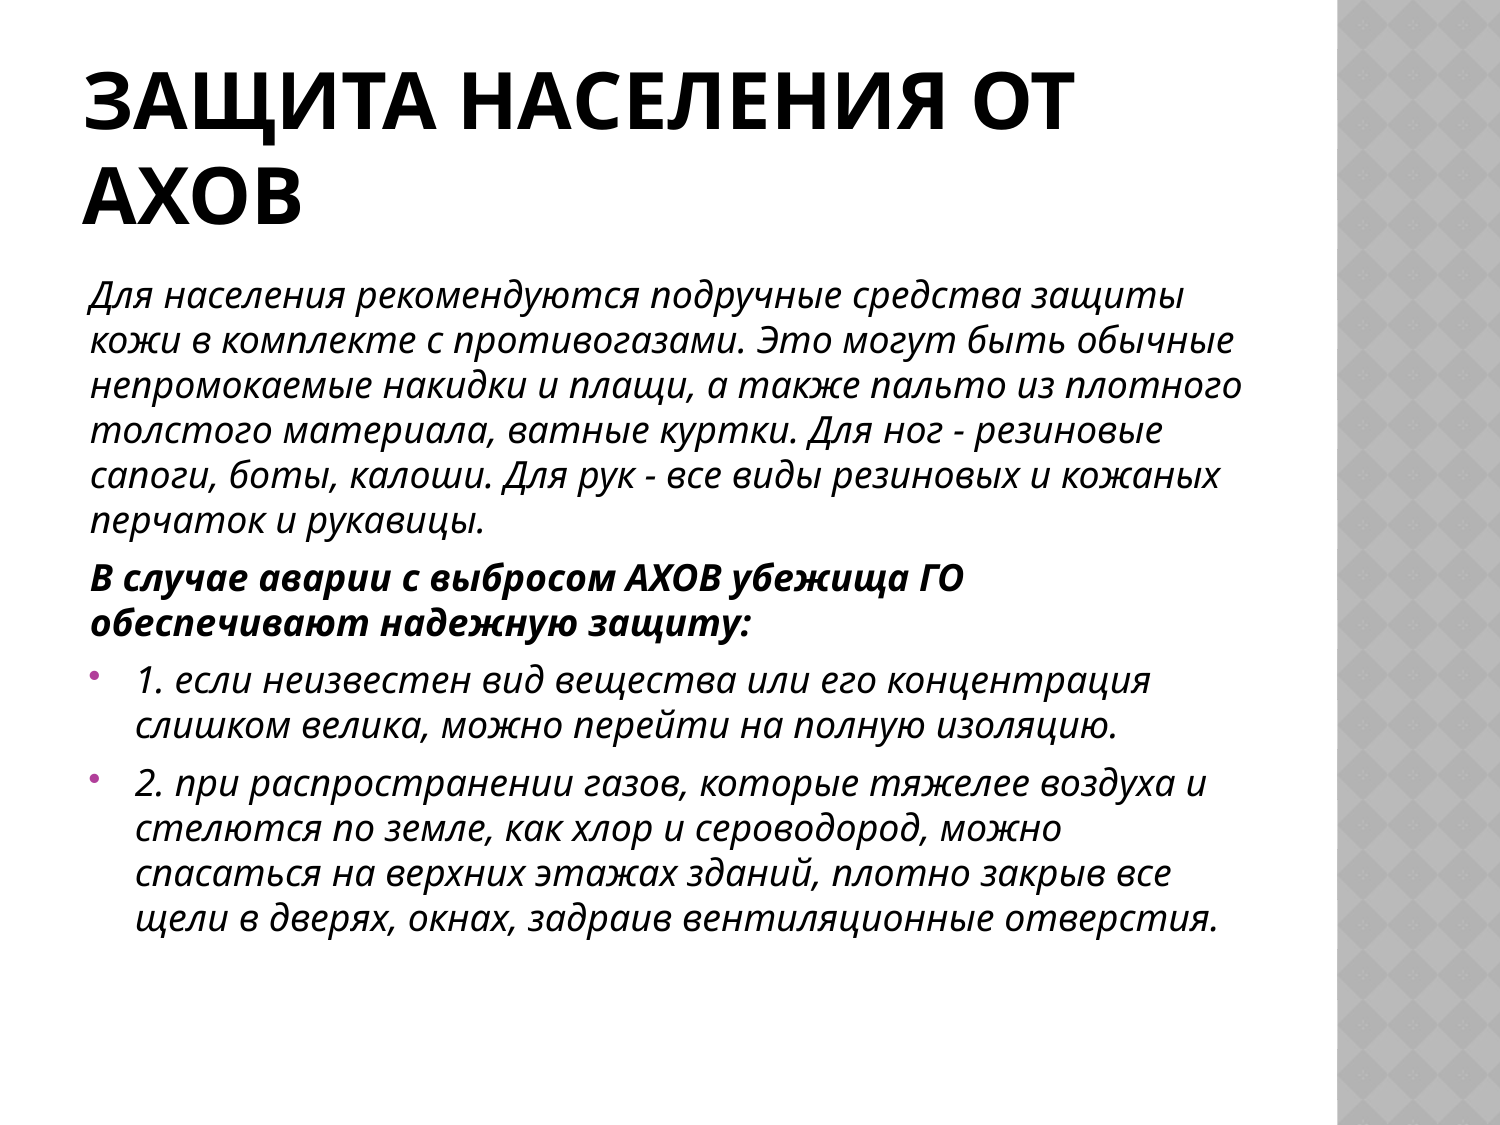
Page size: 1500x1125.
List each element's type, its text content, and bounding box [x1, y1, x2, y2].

title Защита населения от ахов [75, 52, 1263, 240]
list Для населения рекомендуются подручные средства защиты кожи в комплекте с противогазами. Это могут быть обычные непромокаемые накидки и плащи, а также пальто из плотного толстого материала, ватные куртки. Для ног - резиновые сапоги, боты, калоши. Для рук - все виды резиновых и кожаных перчаток и рукавицы. В случае аварии с выбросом АХОВ убежища ГО обеспечивают надежную защиту: 1. если неизвестен вид вещества или его концентрация слишком велика, можно перейти на полную изоляцию. 2. при распространении газов, которые тяжелее воздуха и стелются по земле, как хлор и сероводород, можно спасаться на верхних этажах зданий, плотно закрыв все щели в дверях, окнах, задраив вентиляционные отверстия. [75, 264, 1263, 1059]
